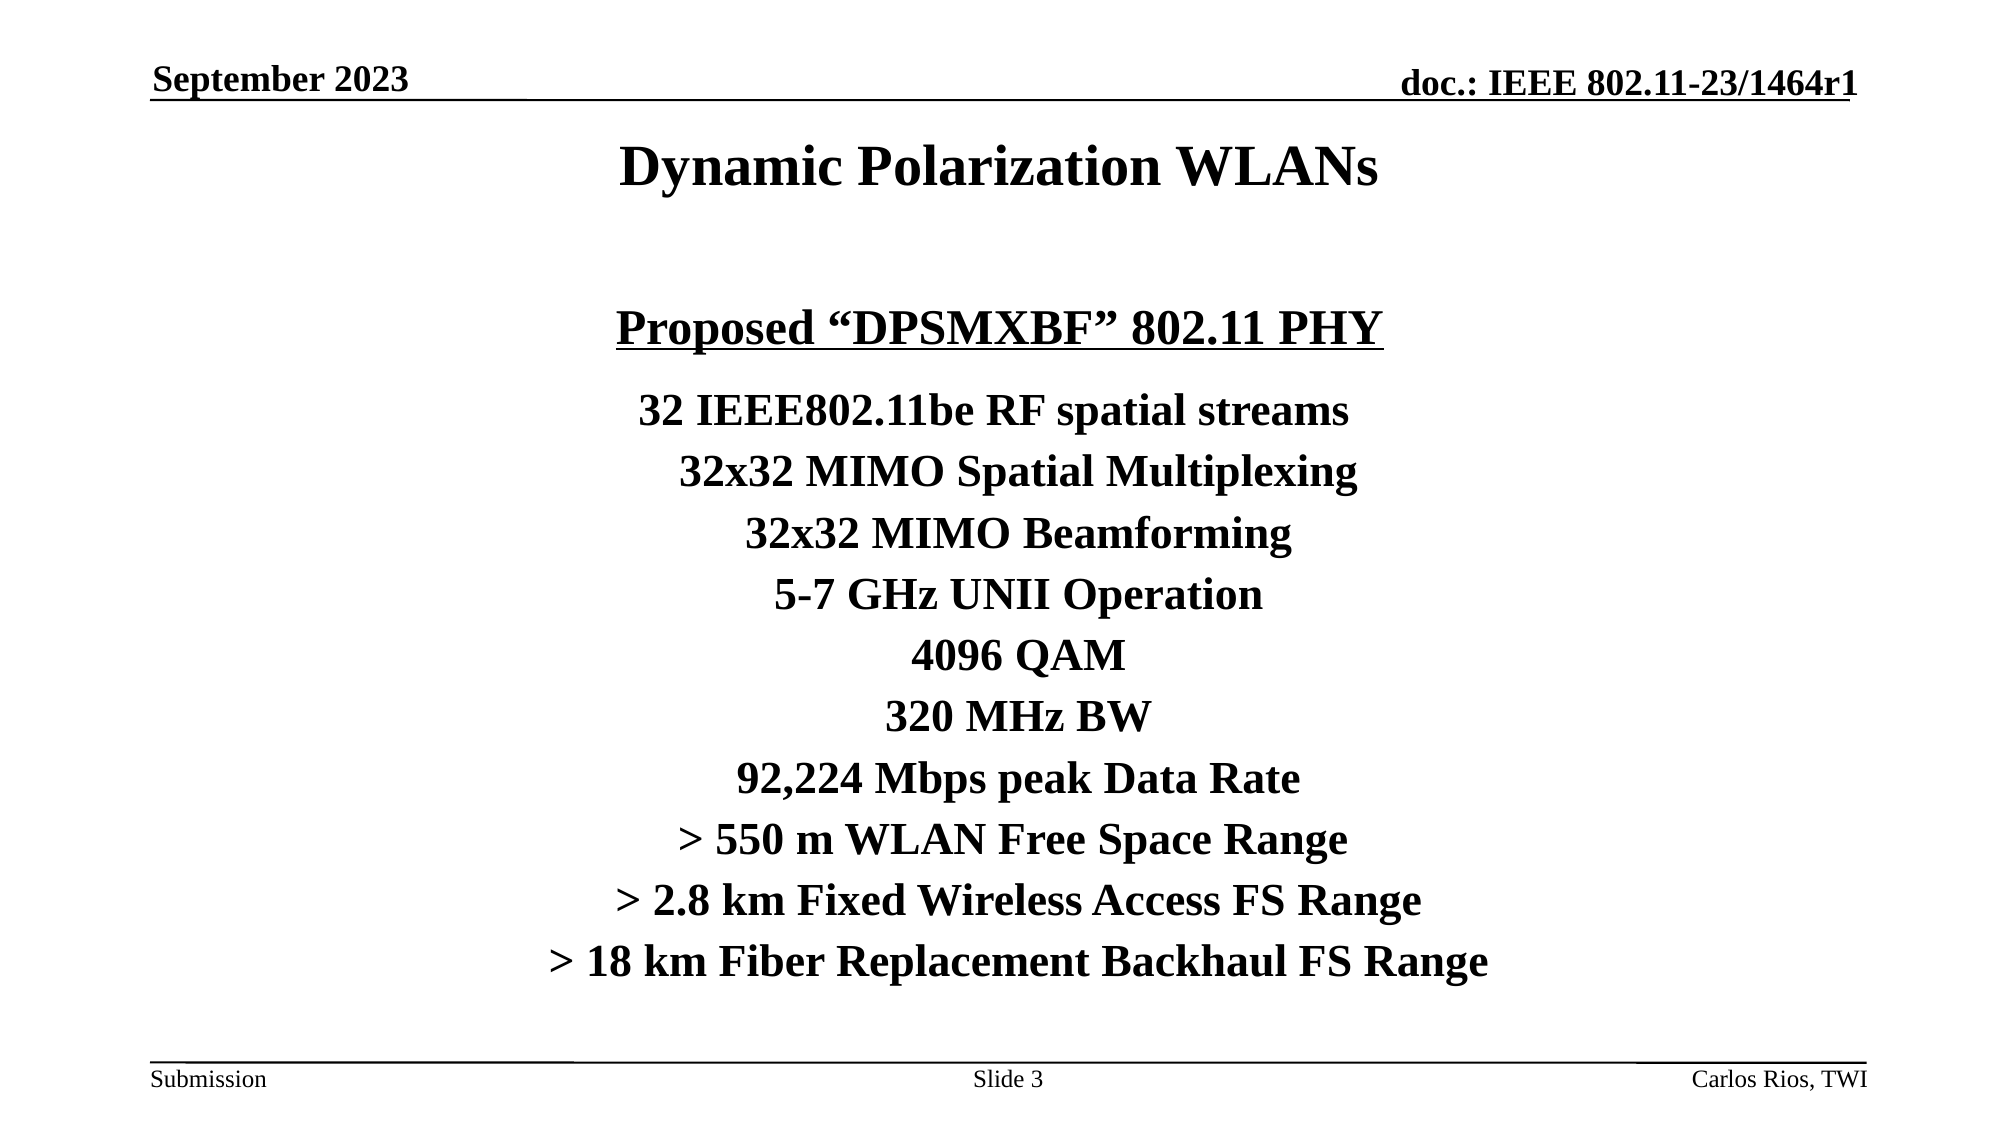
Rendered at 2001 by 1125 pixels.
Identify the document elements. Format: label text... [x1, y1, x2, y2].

slide_number Slide 3 [950, 1061, 1067, 1123]
list Proposed “DPSMXBF” 802.11 PHY 32 IEEE802.11be RF spatial streams 32x32 MIMO Spatial Multiplexing 32x32 MIMO Beamforming 5-7 GHz UNII Operation 4096 QAM 320 MHz BW 92,224 Mbps peak Data Rate > 550 m WLAN Free Space Range > 2.8 km Fixed Wireless Access FS Range > 18 km Fiber Replacement Backhaul FS Range [149, 286, 1850, 1013]
text_box Dynamic Polarization WLANs [150, 112, 1850, 213]
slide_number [152, 54, 563, 100]
footer Carlos Rios, TWI [1171, 1061, 1869, 1093]
